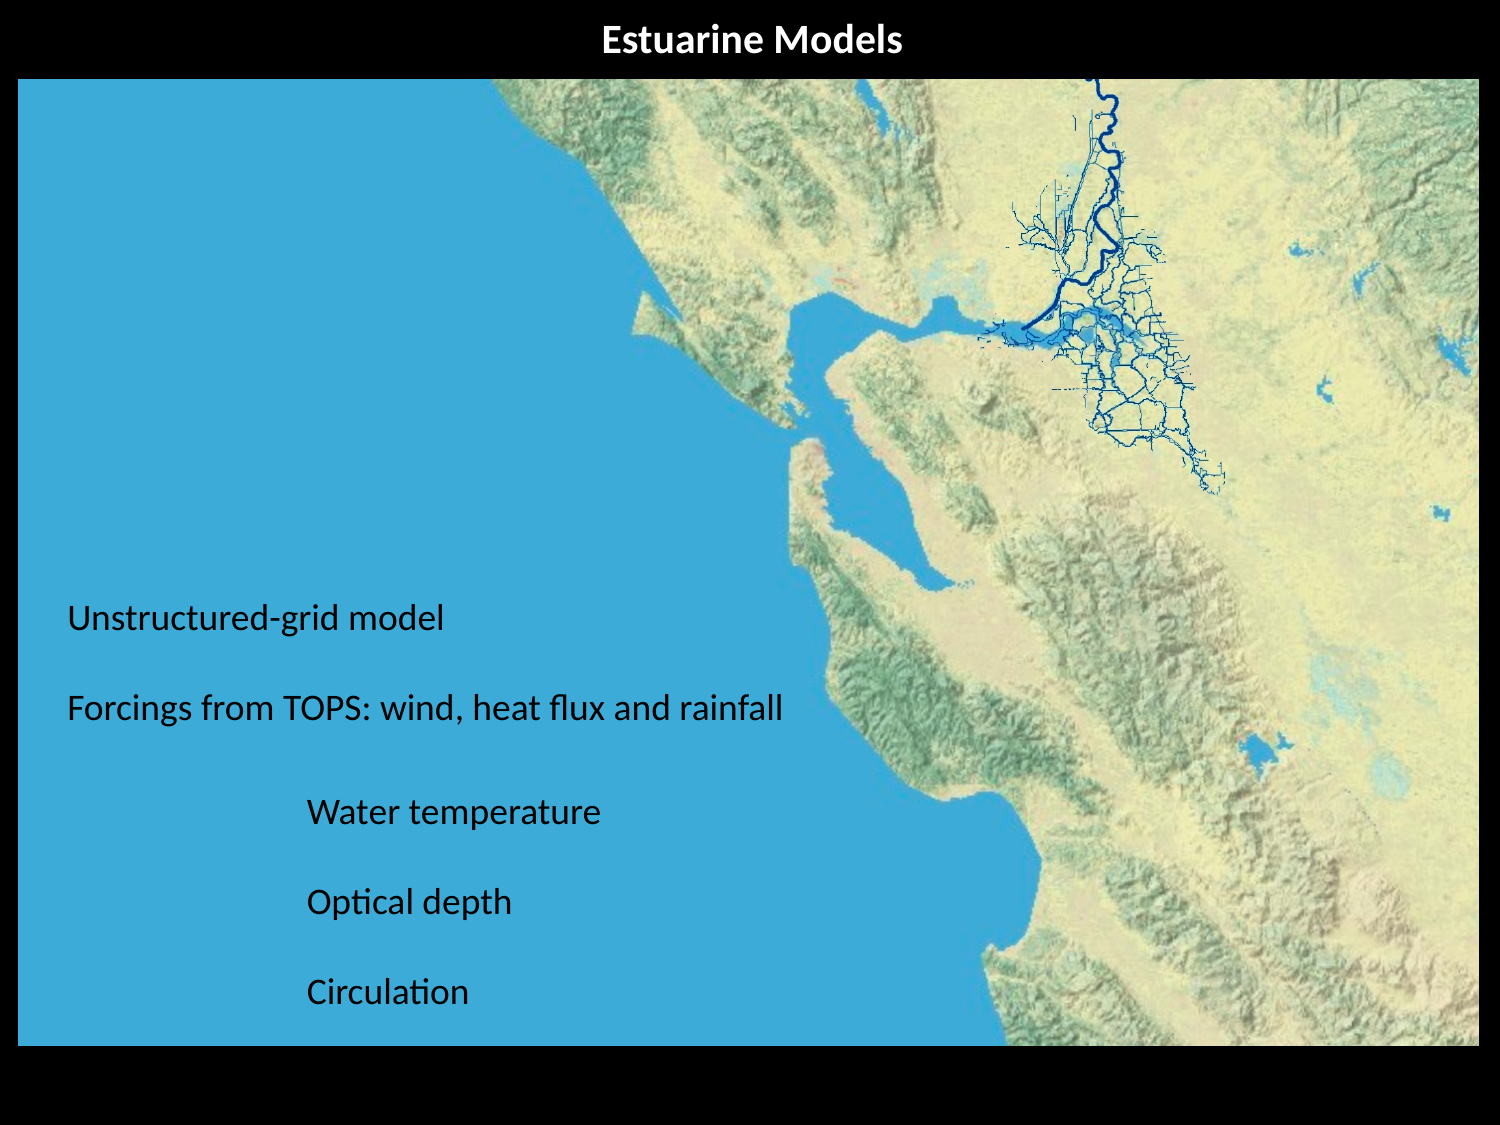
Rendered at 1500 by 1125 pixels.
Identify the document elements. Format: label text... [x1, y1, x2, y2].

picture [18, 79, 1480, 1046]
text_box Estuarine Models [12, 4, 1493, 69]
